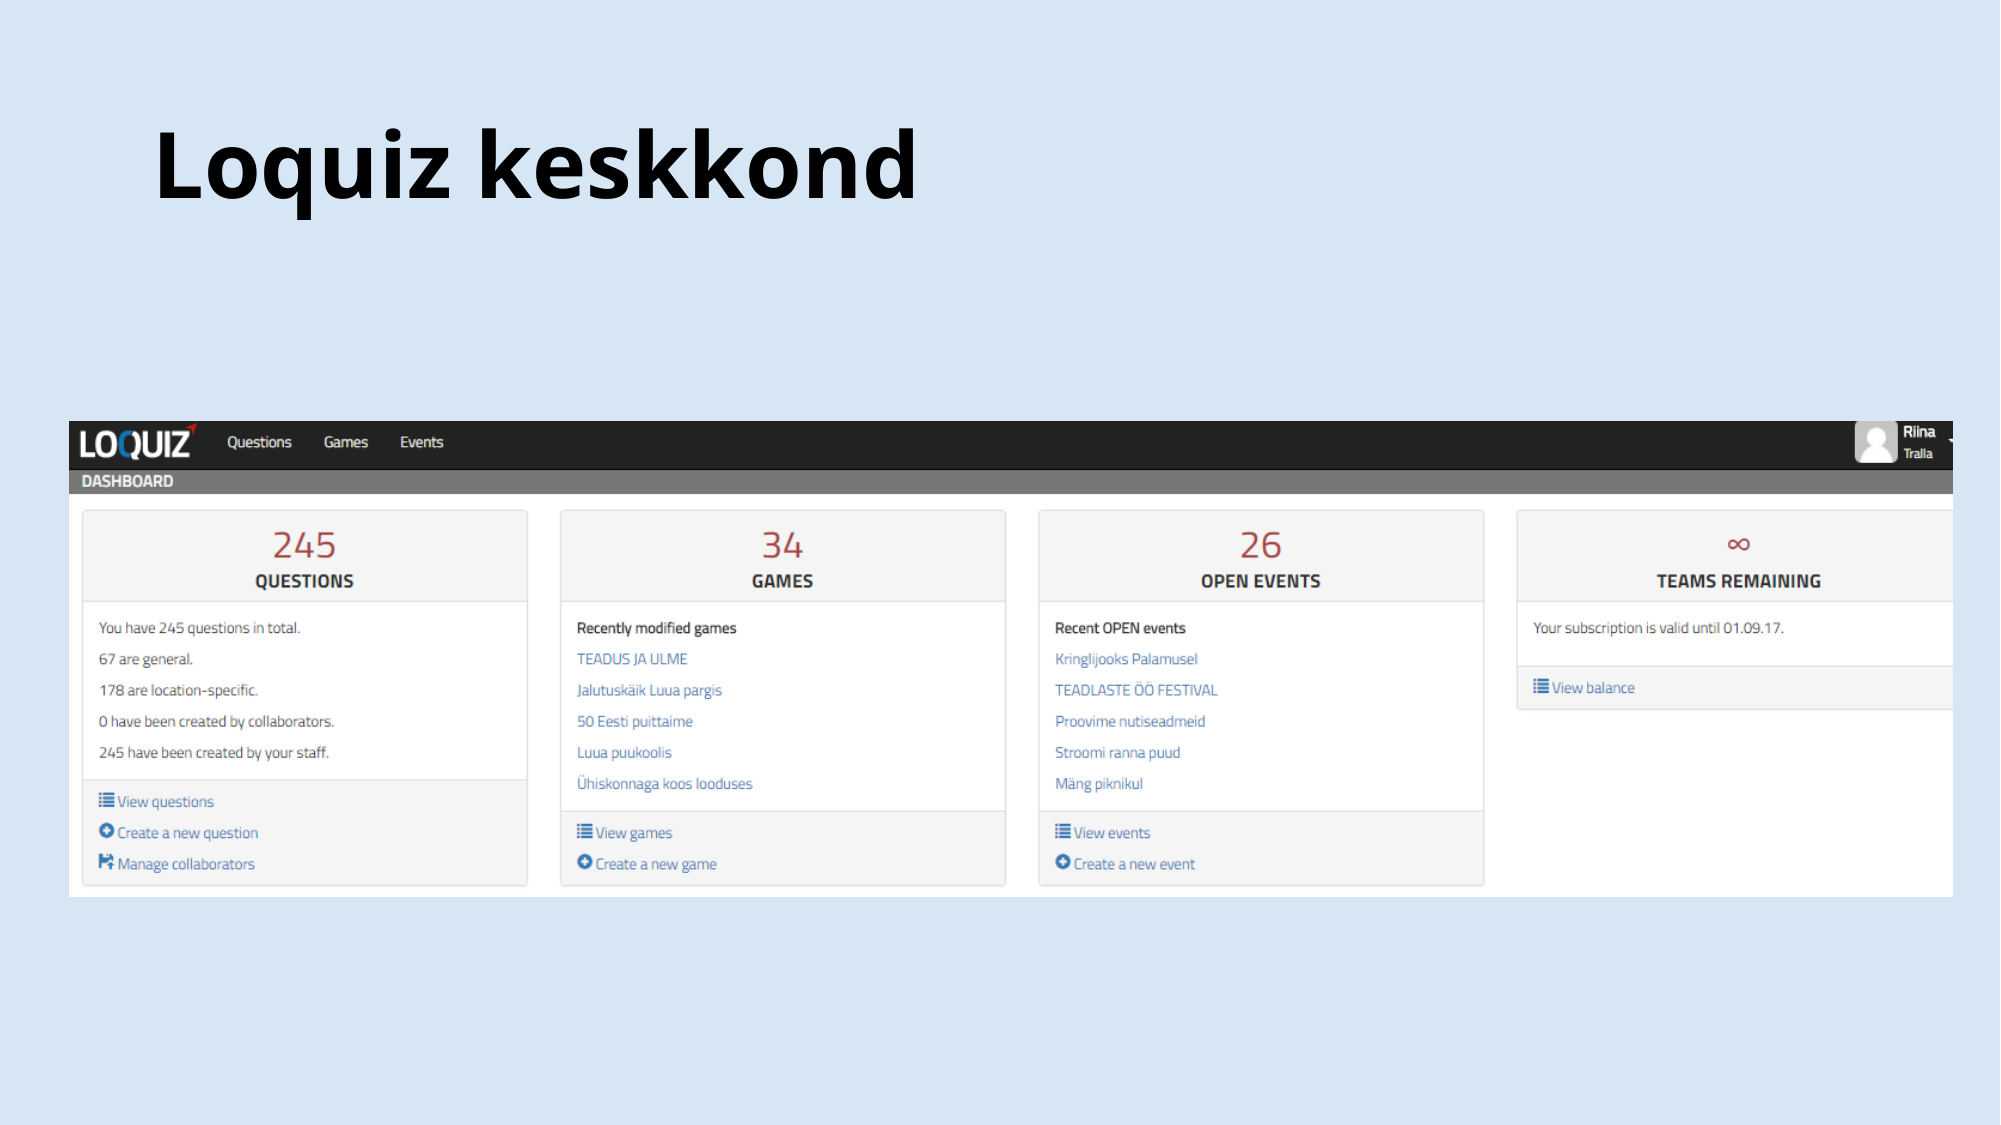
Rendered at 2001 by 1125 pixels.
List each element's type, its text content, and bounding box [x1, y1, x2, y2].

title Loquiz keskkond [137, 59, 1863, 278]
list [69, 421, 1953, 897]
